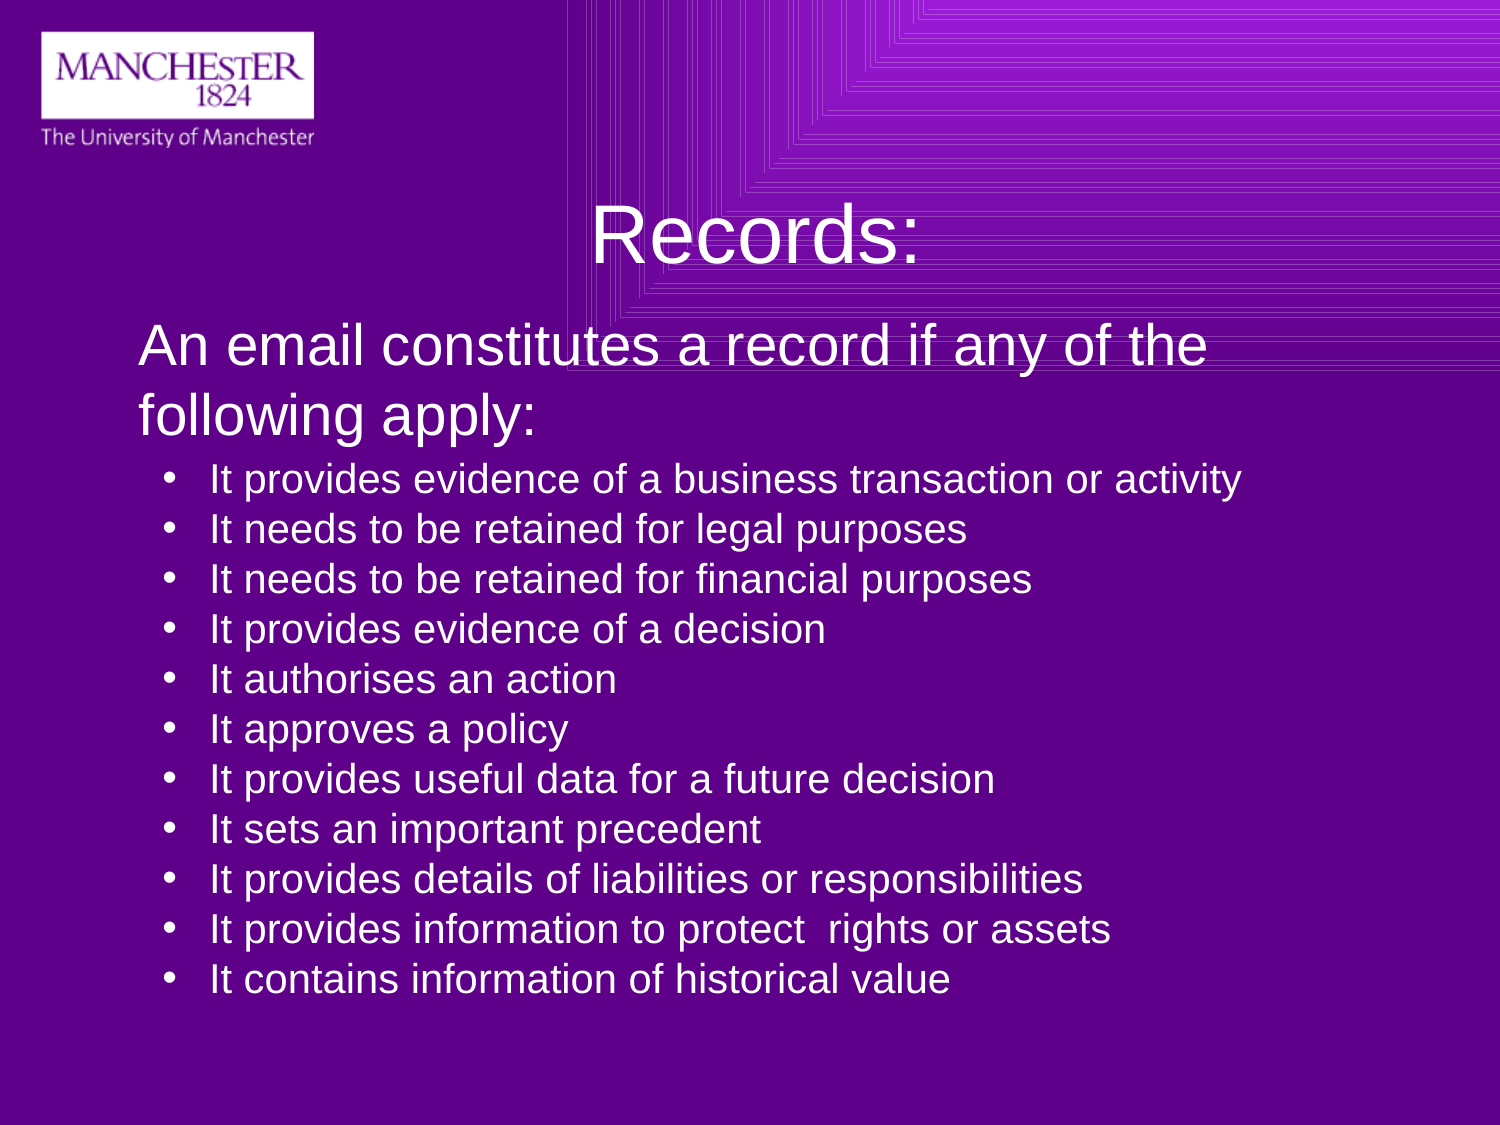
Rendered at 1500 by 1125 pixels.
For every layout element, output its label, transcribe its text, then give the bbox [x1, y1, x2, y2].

text_box It provides evidence of a business transaction or activity It needs to be retained for legal purposes It needs to be retained for financial purposes It provides evidence of a decision It authorises an action It approves a policy It provides useful data for a future decision It sets an important precedent It provides details of liabilities or responsibilities It provides information to protect rights or assets It contains information of historical value [147, 444, 1306, 1010]
text_box Records: [29, 172, 1483, 288]
list An email constitutes a record if any of the following apply: [123, 298, 1426, 915]
